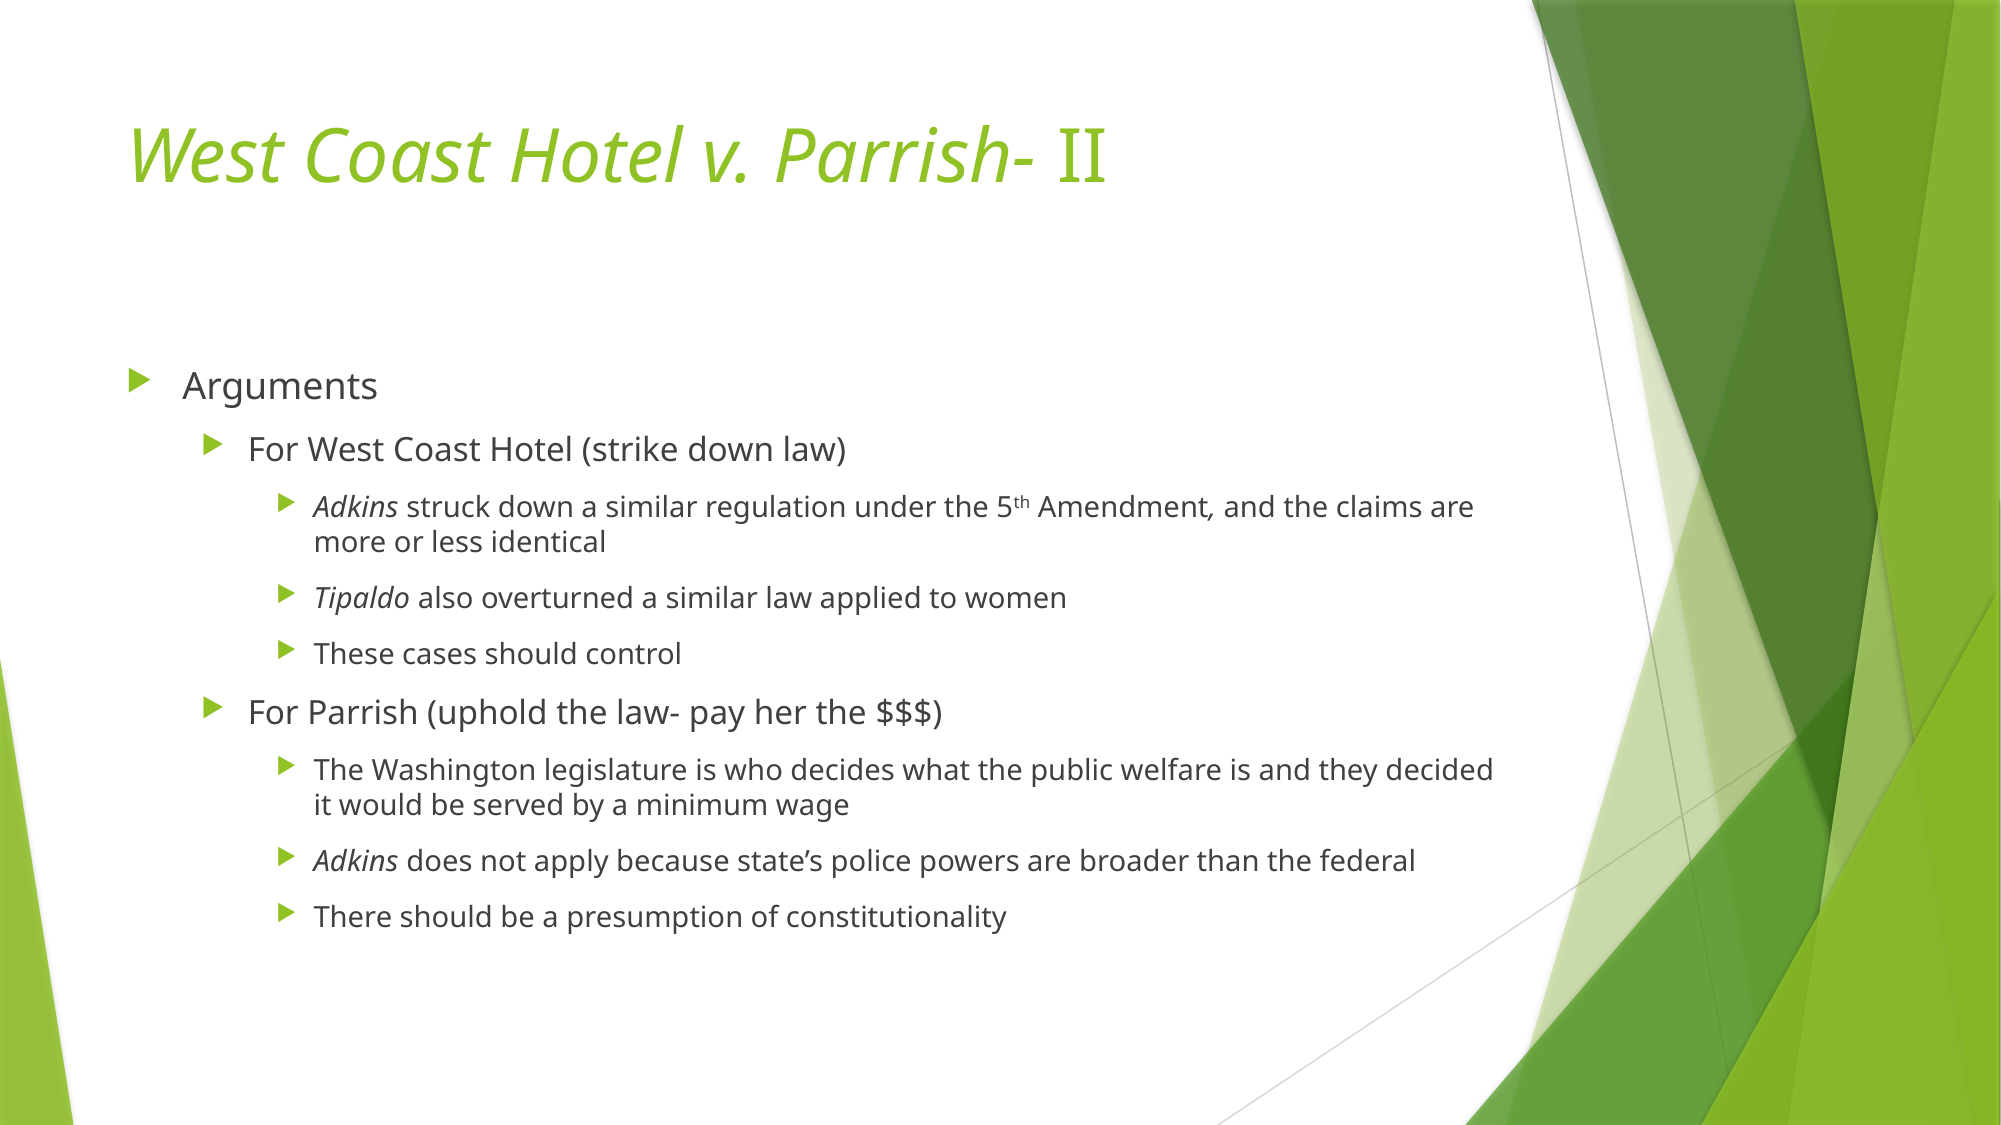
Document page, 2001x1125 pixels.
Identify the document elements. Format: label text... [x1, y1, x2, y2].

title West Coast Hotel v. Parrish- II [111, 99, 1522, 317]
list Arguments For West Coast Hotel (strike down law) Adkins struck down a similar regulation under the 5th Amendment, and the claims are more or less identical Tipaldo also overturned a similar law applied to women These cases should control For Parrish (uphold the law- pay her the $$$) The Washington legislature is who decides what the public welfare is and they decided it would be served by a minimum wage Adkins does not apply because state’s police powers are broader than the federal There should be a presumption of constitutionality [111, 354, 1522, 992]
